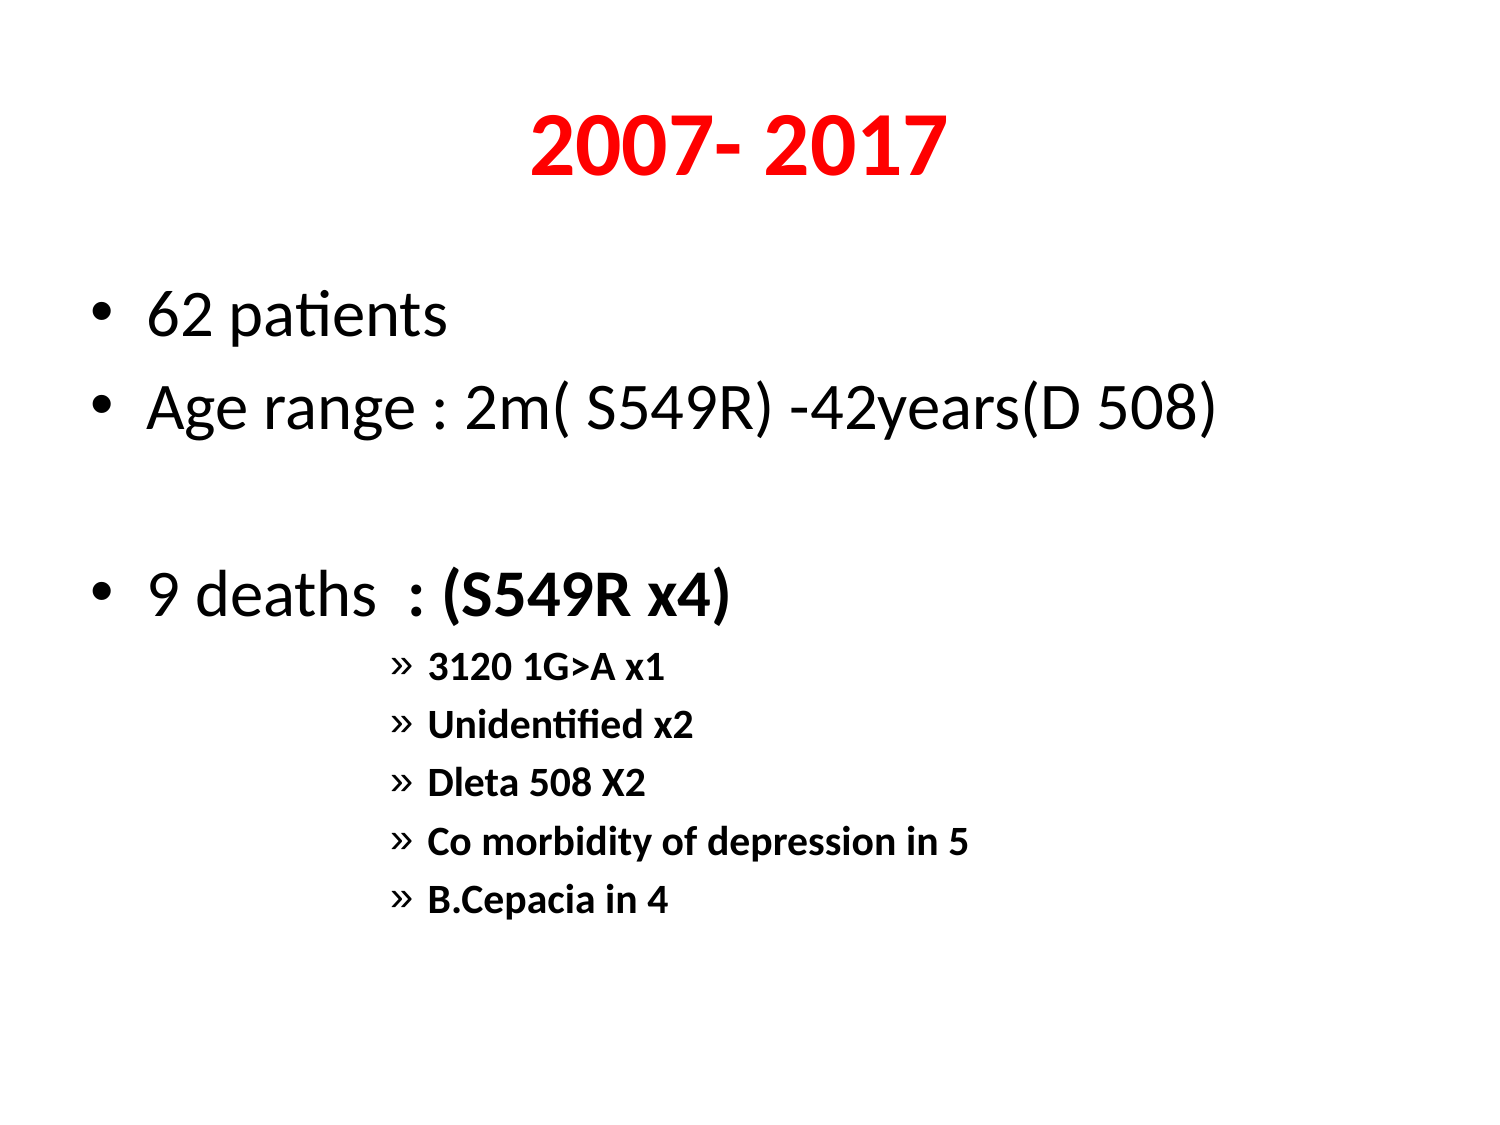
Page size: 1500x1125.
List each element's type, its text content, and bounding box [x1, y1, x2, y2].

list 62 patients Age range : 2m( S549R) -42years(D 508) 9 deaths : (S549R x4) 3120 1G>A x1 Unidentified x2 Dleta 508 X2 Co morbidity of depression in 5 B.Cepacia in 4 [75, 262, 1425, 1005]
title 2007- 2017 [75, 45, 1425, 233]
